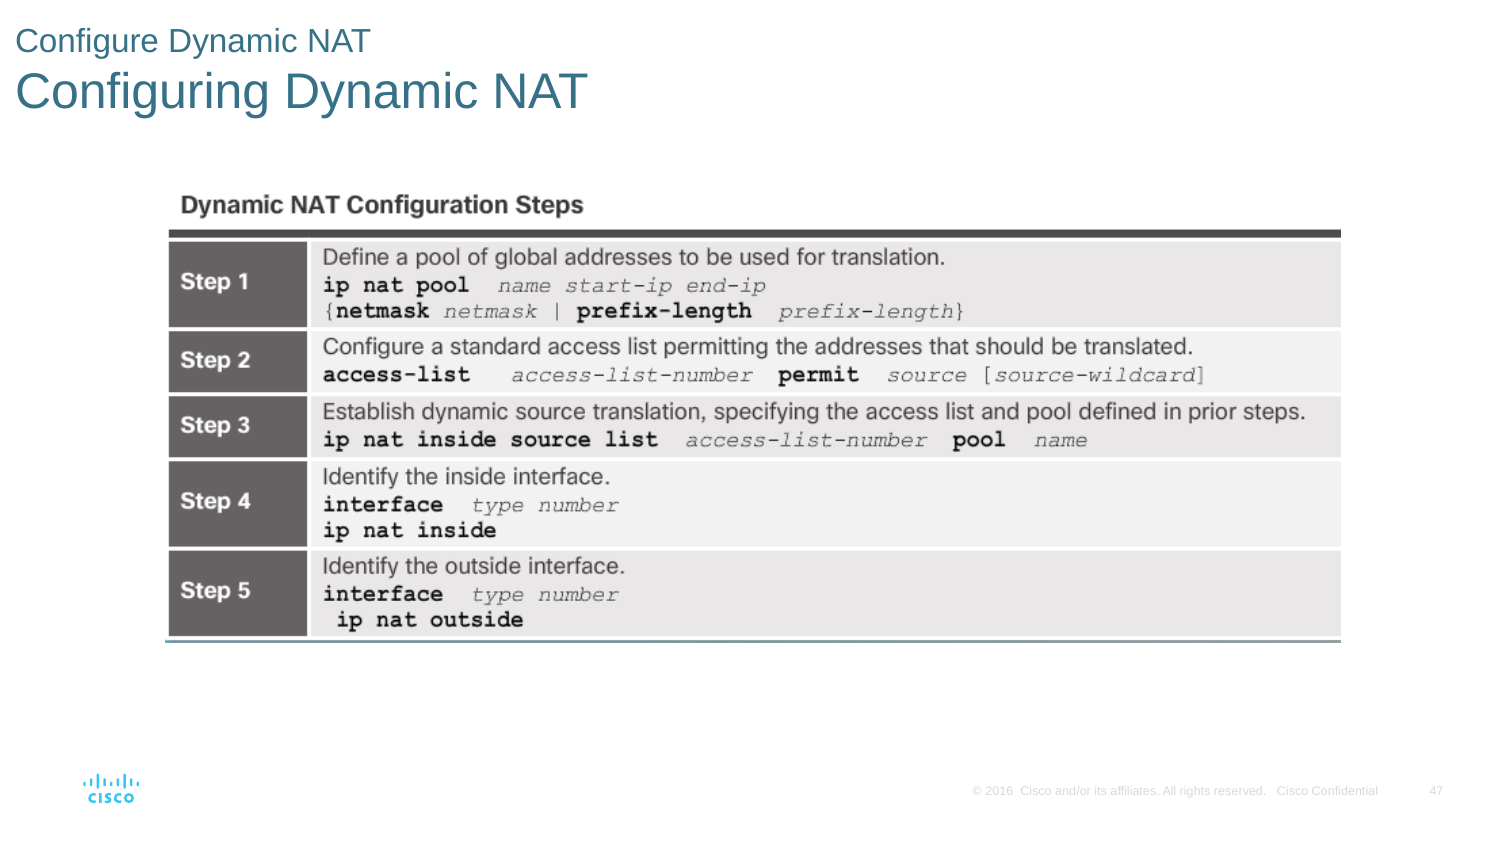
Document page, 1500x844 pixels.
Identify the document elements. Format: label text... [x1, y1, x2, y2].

picture [164, 184, 1341, 643]
title Configure Dynamic NAT Configuring Dynamic NAT [0, 6, 1500, 131]
